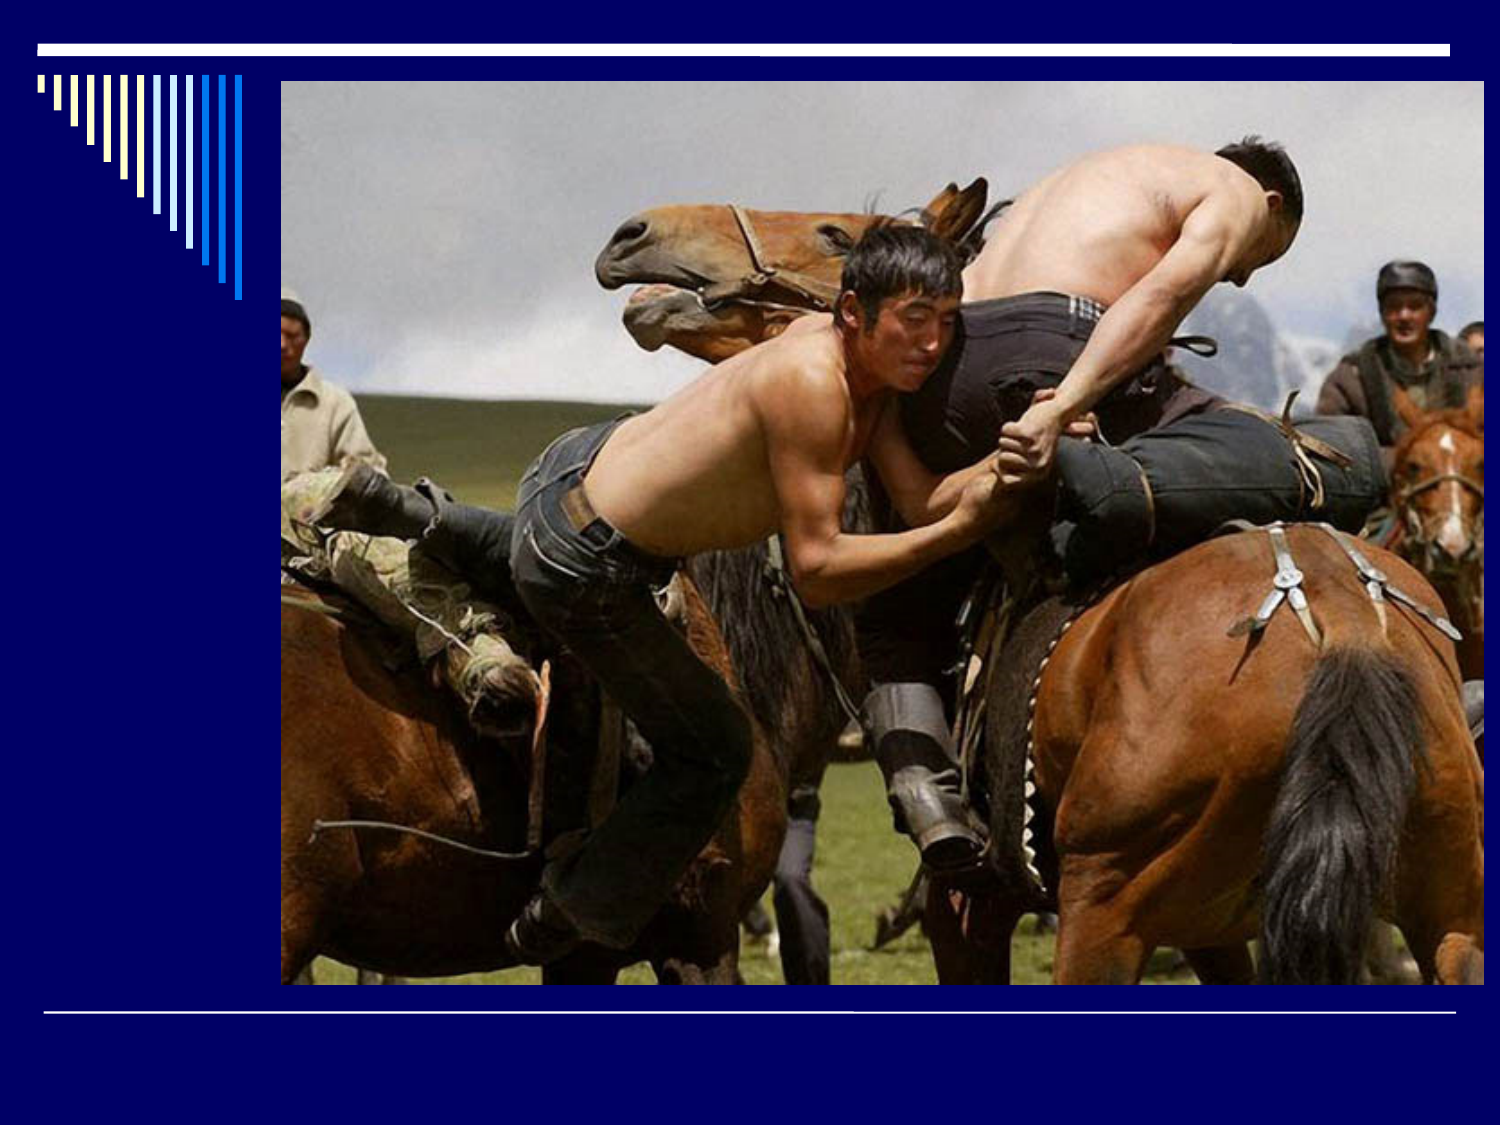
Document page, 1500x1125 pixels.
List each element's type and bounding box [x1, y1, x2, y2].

list [280, 81, 1484, 985]
